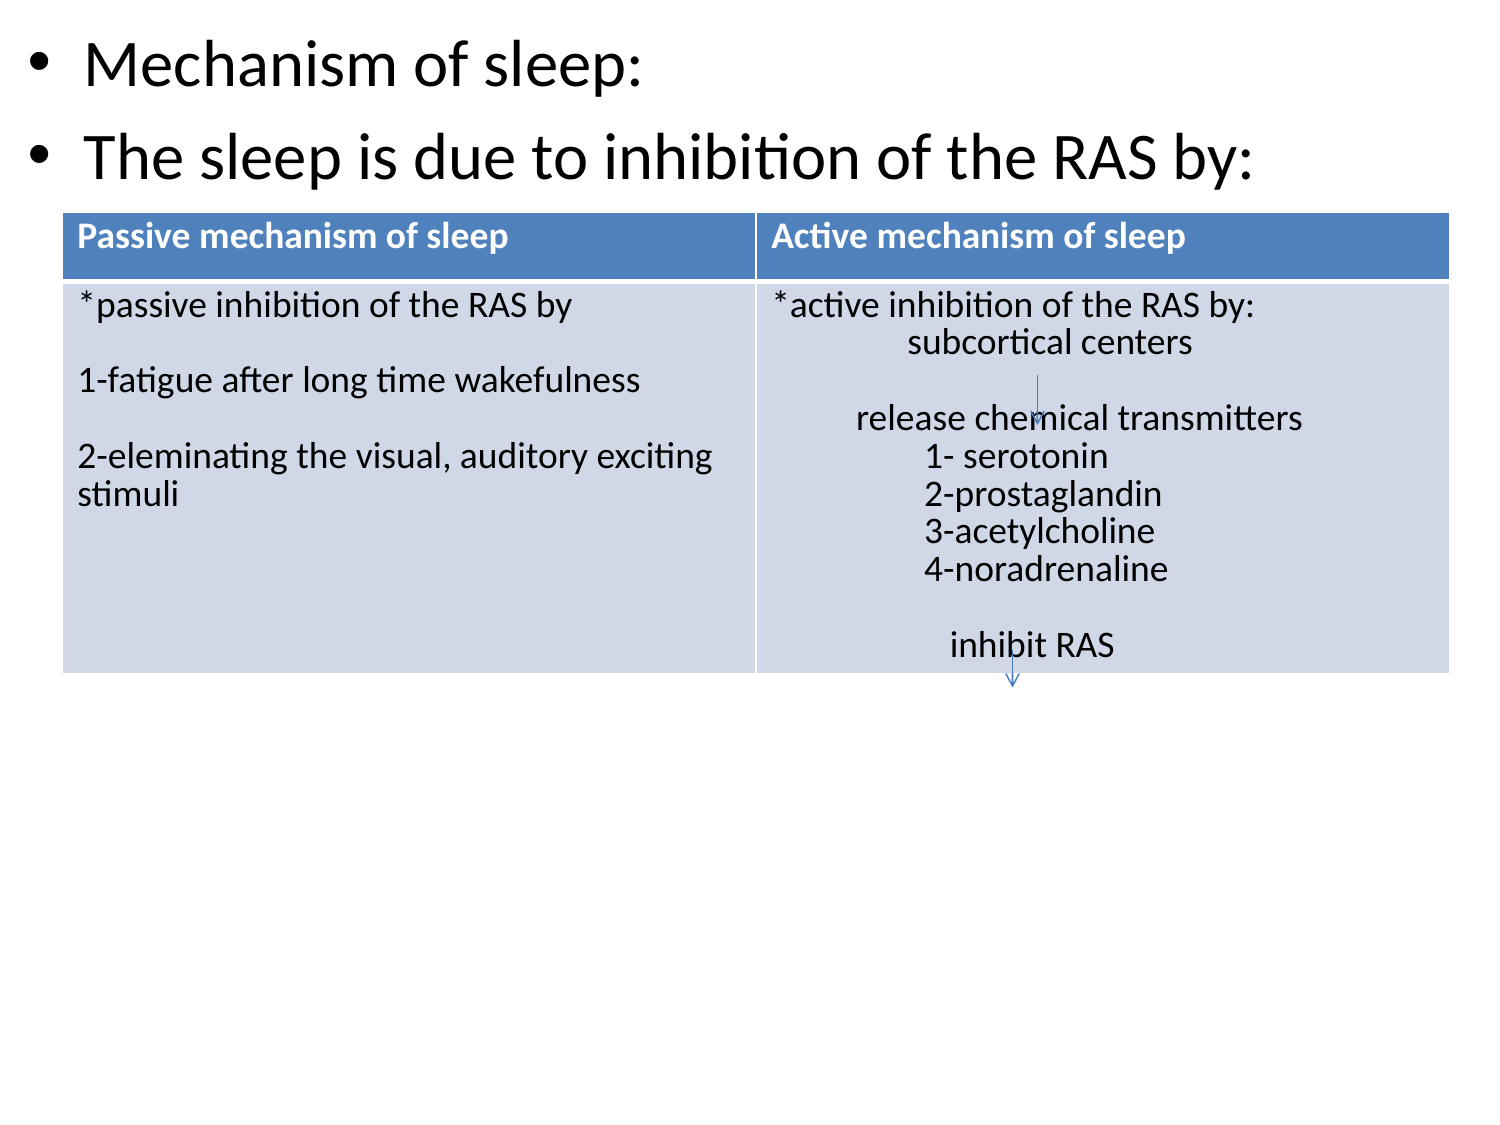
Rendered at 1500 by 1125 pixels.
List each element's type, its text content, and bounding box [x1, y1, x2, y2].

table_header Passive mechanism of sleep [63, 213, 755, 279]
list Mechanism of sleep: The sleep is due to inhibition of the RAS by: [12, 12, 1488, 1100]
table_header Active mechanism of sleep [757, 213, 1449, 279]
table_cell *passive inhibition of the RAS by 1-fatigue after long time wakefulness 2-eleminating the visual, auditory exciting stimuli [63, 284, 755, 673]
table_cell *active inhibition of the RAS by: subcortical centers release chemical transmitters 1- serotonin 2-prostaglandin 3-acetylcholine 4-noradrenaline inhibit RAS [757, 284, 1449, 673]
